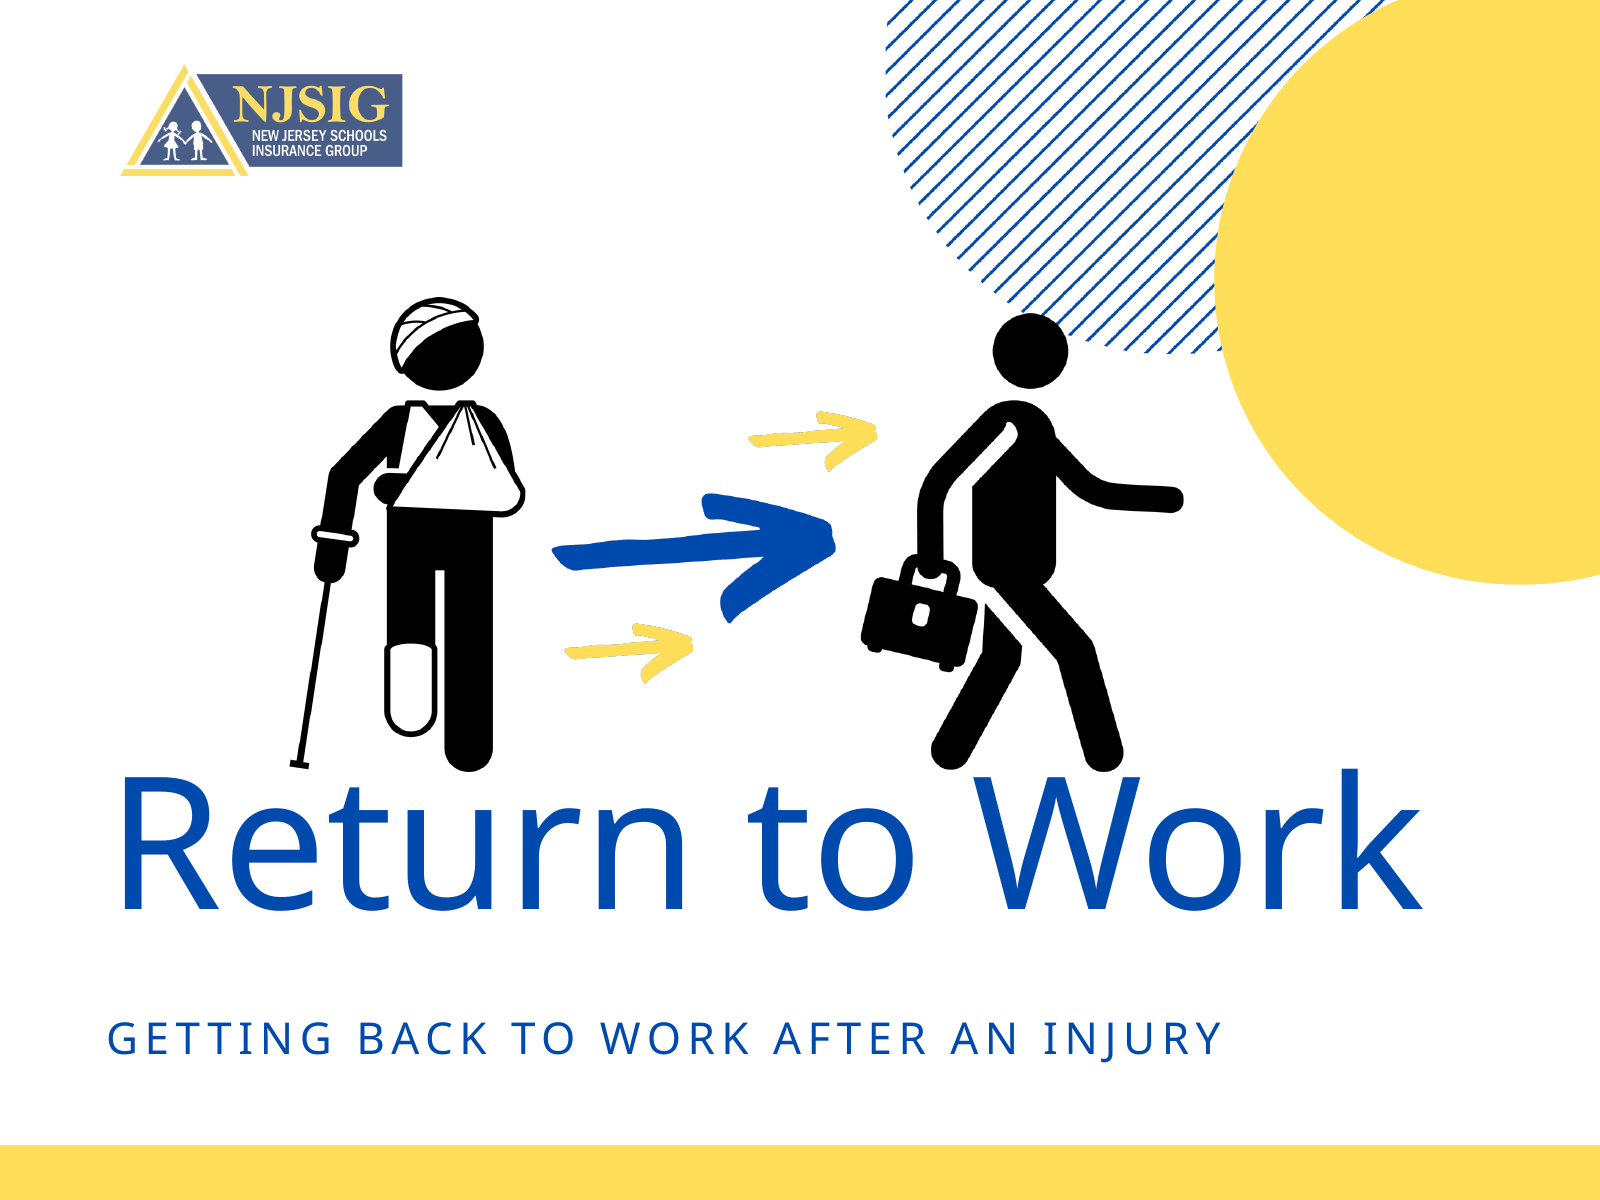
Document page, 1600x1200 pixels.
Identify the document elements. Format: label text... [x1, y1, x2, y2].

text_box [885, 0, 1210, 354]
text_box Return to Work [107, 762, 1518, 947]
text_box [549, 493, 837, 624]
text_box [0, 1145, 1600, 1200]
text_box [1215, 0, 1600, 585]
text_box [289, 297, 526, 762]
text_box GETTING BACK TO WORK AFTER AN INJURY [106, 1001, 1516, 1063]
text_box [120, 64, 403, 176]
text_box [747, 411, 878, 472]
text_box [860, 313, 1184, 762]
text_box [562, 623, 694, 684]
